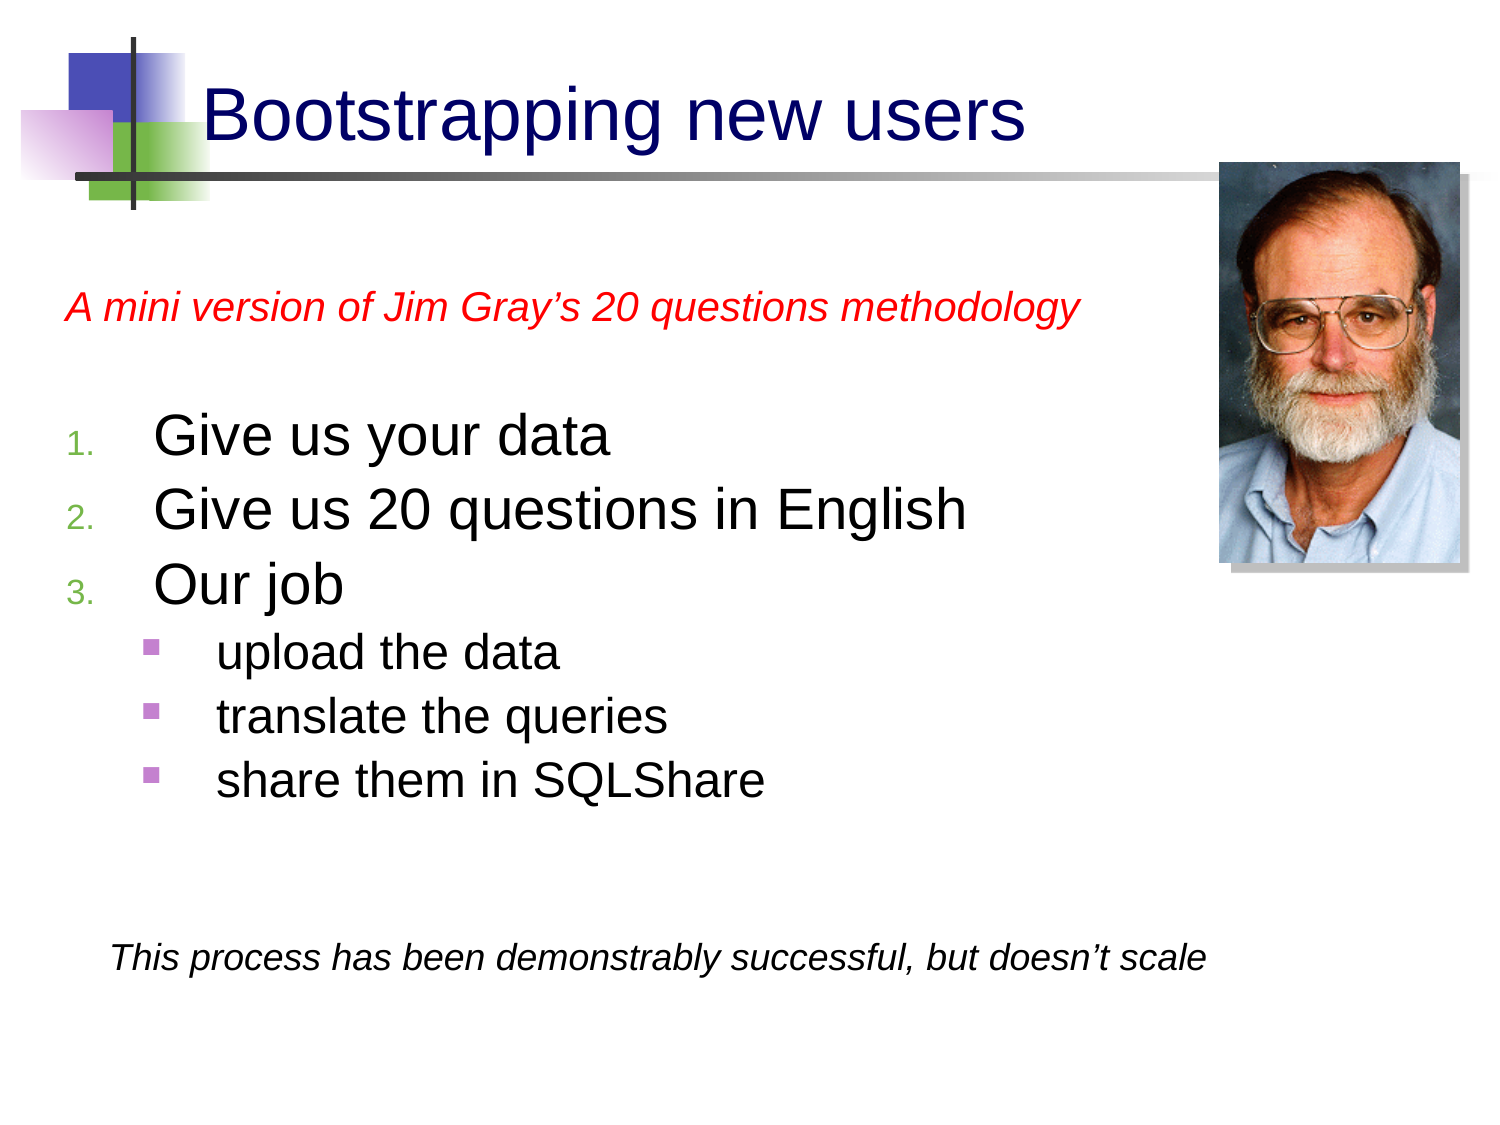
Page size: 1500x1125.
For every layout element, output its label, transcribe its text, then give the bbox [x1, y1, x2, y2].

picture [1218, 162, 1460, 563]
text_box A mini version of Jim Gray’s 20 questions methodology [50, 272, 1184, 338]
title Bootstrapping new users [186, 52, 1466, 163]
list Give us your data Give us 20 questions in English Our job upload the data translate the queries share them in SQLShare [51, 397, 1418, 798]
text_box This process has been demonstrably successful, but doesn’t scale [94, 925, 1267, 986]
